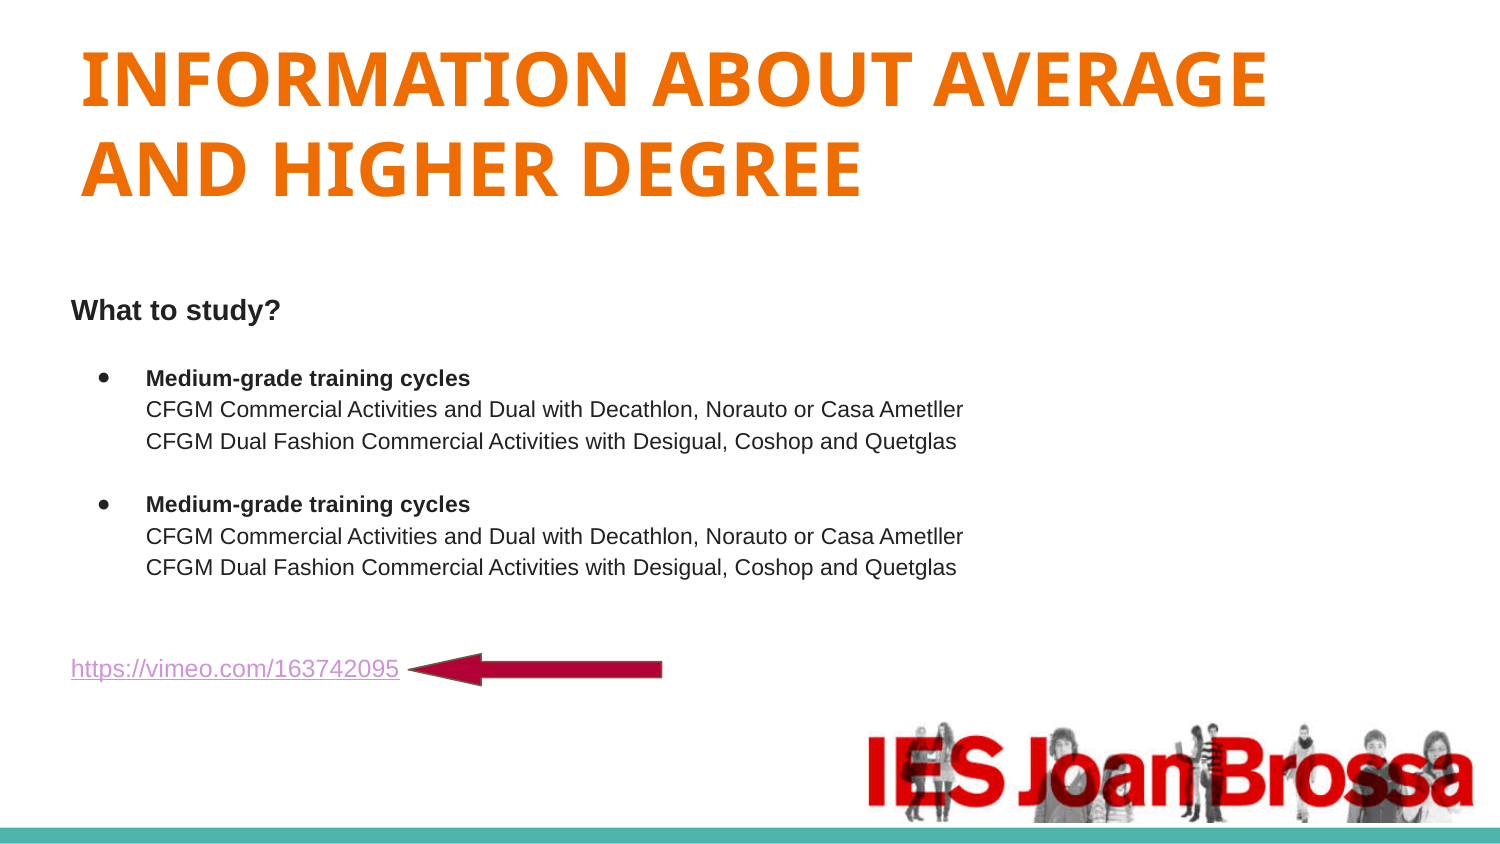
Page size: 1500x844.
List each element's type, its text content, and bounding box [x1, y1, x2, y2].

list What to study? Medium-grade training cycles CFGM Commercial Activities and Dual with Decathlon, Norauto or Casa Ametller CFGM Dual Fashion Commercial Activities with Desigual, Coshop and Quetglas Medium-grade training cycles CFGM Commercial Activities and Dual with Decathlon, Norauto or Casa Ametller CFGM Dual Fashion Commercial Activities with Desigual, Coshop and Quetglas https://vimeo.com/163742095 https://vimeo.com/163742095 [55, 207, 1454, 750]
text_box [408, 653, 662, 686]
title INFORMATION ABOUT AVERAGE AND HIGHER DEGREE [0, 16, 1419, 208]
picture [868, 721, 1474, 824]
